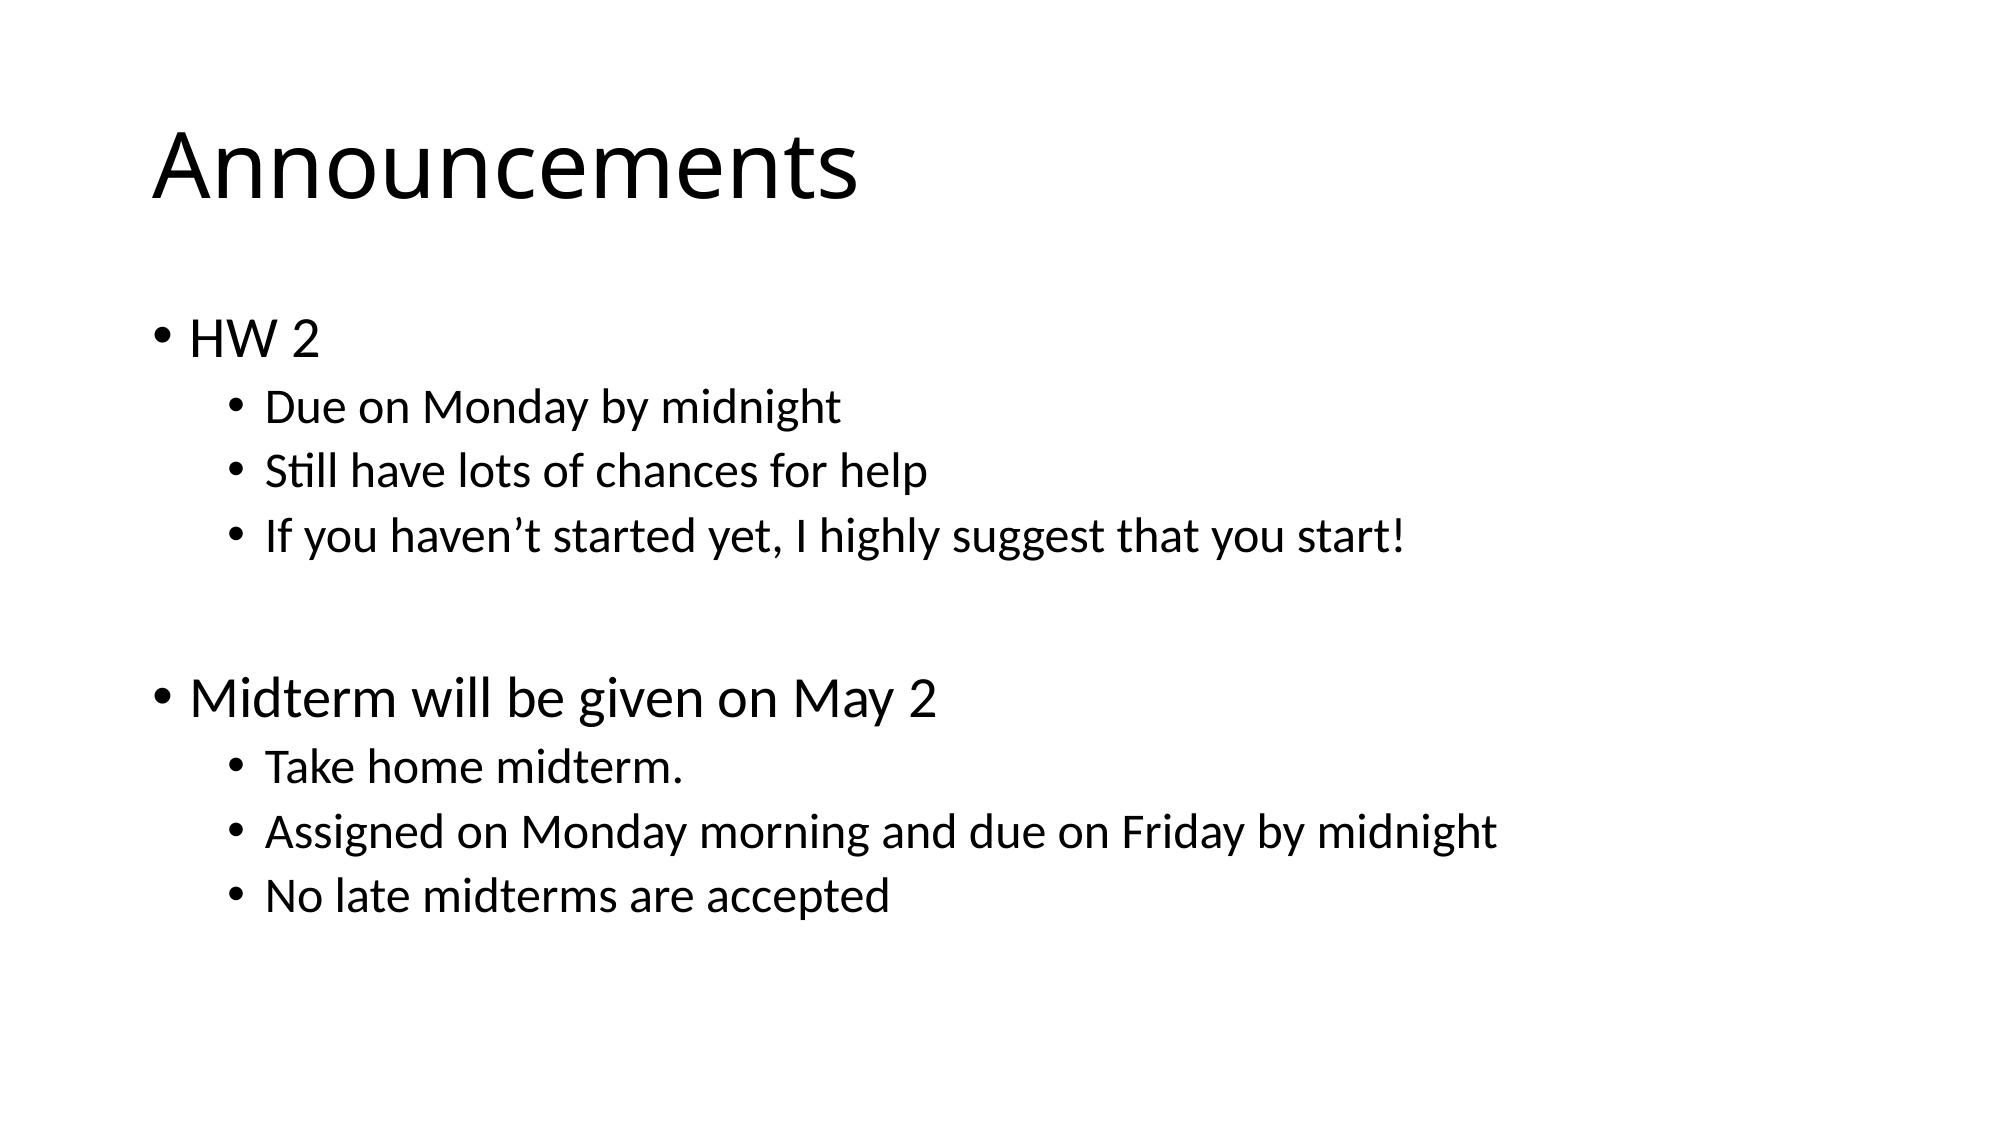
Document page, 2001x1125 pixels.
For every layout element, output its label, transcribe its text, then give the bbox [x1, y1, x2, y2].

title Announcements [137, 59, 1863, 278]
list HW 2 Due on Monday by midnight Still have lots of chances for help If you haven’t started yet, I highly suggest that you start! Midterm will be given on May 2 Take home midterm. Assigned on Monday morning and due on Friday by midnight No late midterms are accepted [137, 299, 1863, 1087]
